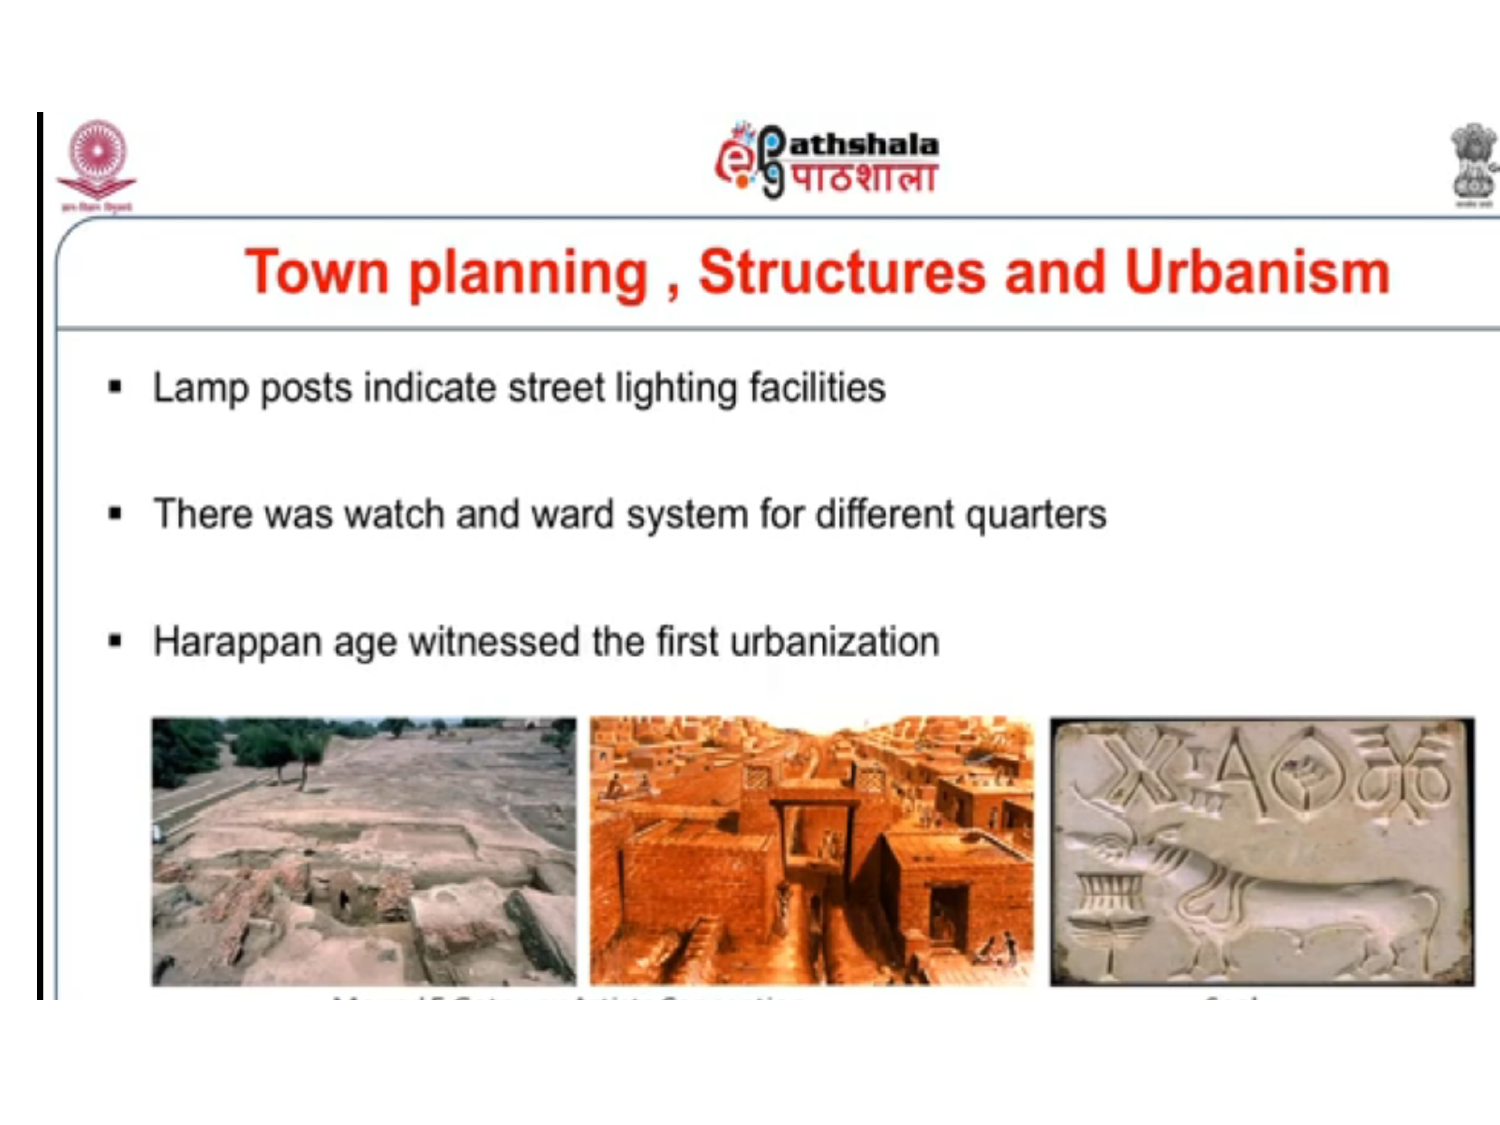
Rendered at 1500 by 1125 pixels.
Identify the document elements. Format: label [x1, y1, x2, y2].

picture [37, 112, 1500, 1001]
